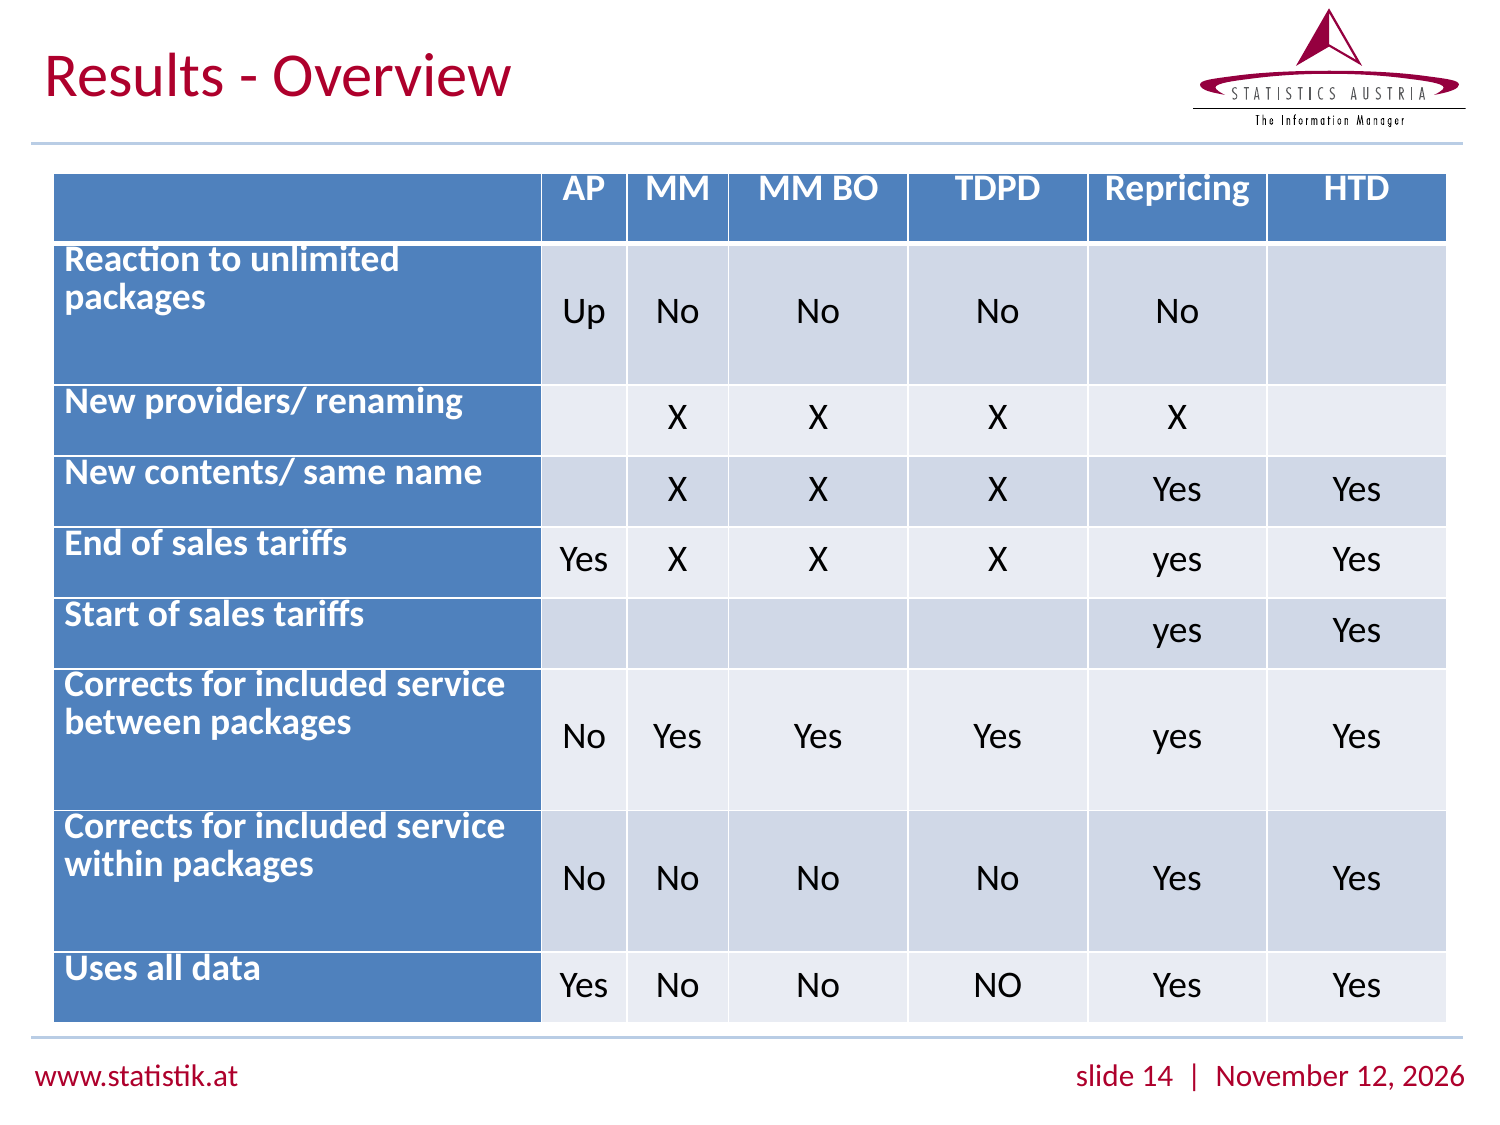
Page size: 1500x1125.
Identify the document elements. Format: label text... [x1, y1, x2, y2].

table_cell [729, 599, 907, 668]
table_cell Yes [542, 953, 626, 1022]
table_cell New contents/ same name [54, 457, 541, 526]
table_cell Yes [628, 670, 728, 810]
table_cell X [1089, 386, 1266, 455]
table_cell [542, 386, 626, 455]
table_cell No [628, 811, 728, 951]
table_cell Yes [1268, 811, 1446, 951]
table_cell No [542, 670, 626, 810]
table_cell No [909, 811, 1087, 951]
table_cell No [729, 953, 907, 1022]
table_header TDPD [909, 174, 1087, 241]
table_cell yes [1089, 528, 1266, 597]
table_cell X [628, 386, 728, 455]
table_cell X [909, 386, 1087, 455]
table_cell NO [909, 953, 1087, 1022]
table_cell Yes [1268, 457, 1446, 526]
table_cell X [628, 528, 728, 597]
table_cell [1268, 246, 1446, 384]
table_cell No [542, 811, 626, 951]
table_cell Start of sales tariffs [54, 599, 541, 668]
table_header HTD [1268, 174, 1446, 241]
table_cell No [628, 246, 728, 384]
table_cell Yes [1089, 457, 1266, 526]
table_cell Corrects for included service within packages [54, 811, 541, 951]
table_header Repricing [1089, 174, 1266, 241]
table_cell yes [1089, 599, 1266, 668]
table_header AP [542, 174, 626, 241]
table_cell No [1089, 246, 1266, 384]
table_cell Yes [909, 670, 1087, 810]
table_cell X [729, 386, 907, 455]
table_cell No [729, 246, 907, 384]
table_cell Yes [1268, 953, 1446, 1022]
table_cell X [628, 457, 728, 526]
table_cell X [909, 528, 1087, 597]
table_header MM [628, 174, 728, 241]
table_cell yes [1089, 670, 1266, 810]
table_cell Yes [1089, 811, 1266, 951]
table_cell [628, 599, 728, 668]
table_cell Corrects for included service between packages [54, 670, 541, 810]
table_cell X [909, 457, 1087, 526]
table_cell Yes [1268, 670, 1446, 810]
title Results - Overview [29, 38, 1174, 118]
table_cell Uses all data [54, 953, 541, 1022]
table_cell [542, 457, 626, 526]
table_cell [542, 599, 626, 668]
table_cell [1268, 386, 1446, 455]
table_cell New providers/ renaming [54, 386, 541, 455]
table_cell X [729, 528, 907, 597]
table_cell No [729, 811, 907, 951]
table_cell Yes [1268, 599, 1446, 668]
table_cell Yes [1268, 528, 1446, 597]
table_cell Yes [542, 528, 626, 597]
table_cell Up [542, 246, 626, 384]
table_cell Reaction to unlimited packages [54, 246, 541, 384]
table_cell No [909, 246, 1087, 384]
table_cell Yes [729, 670, 907, 810]
table_cell X [729, 457, 907, 526]
table_cell [909, 599, 1087, 668]
table_cell End of sales tariffs [54, 528, 541, 597]
table_cell No [628, 953, 728, 1022]
table_header MM BO [729, 174, 907, 241]
table_cell Yes [1089, 953, 1266, 1022]
table_header [54, 174, 541, 241]
